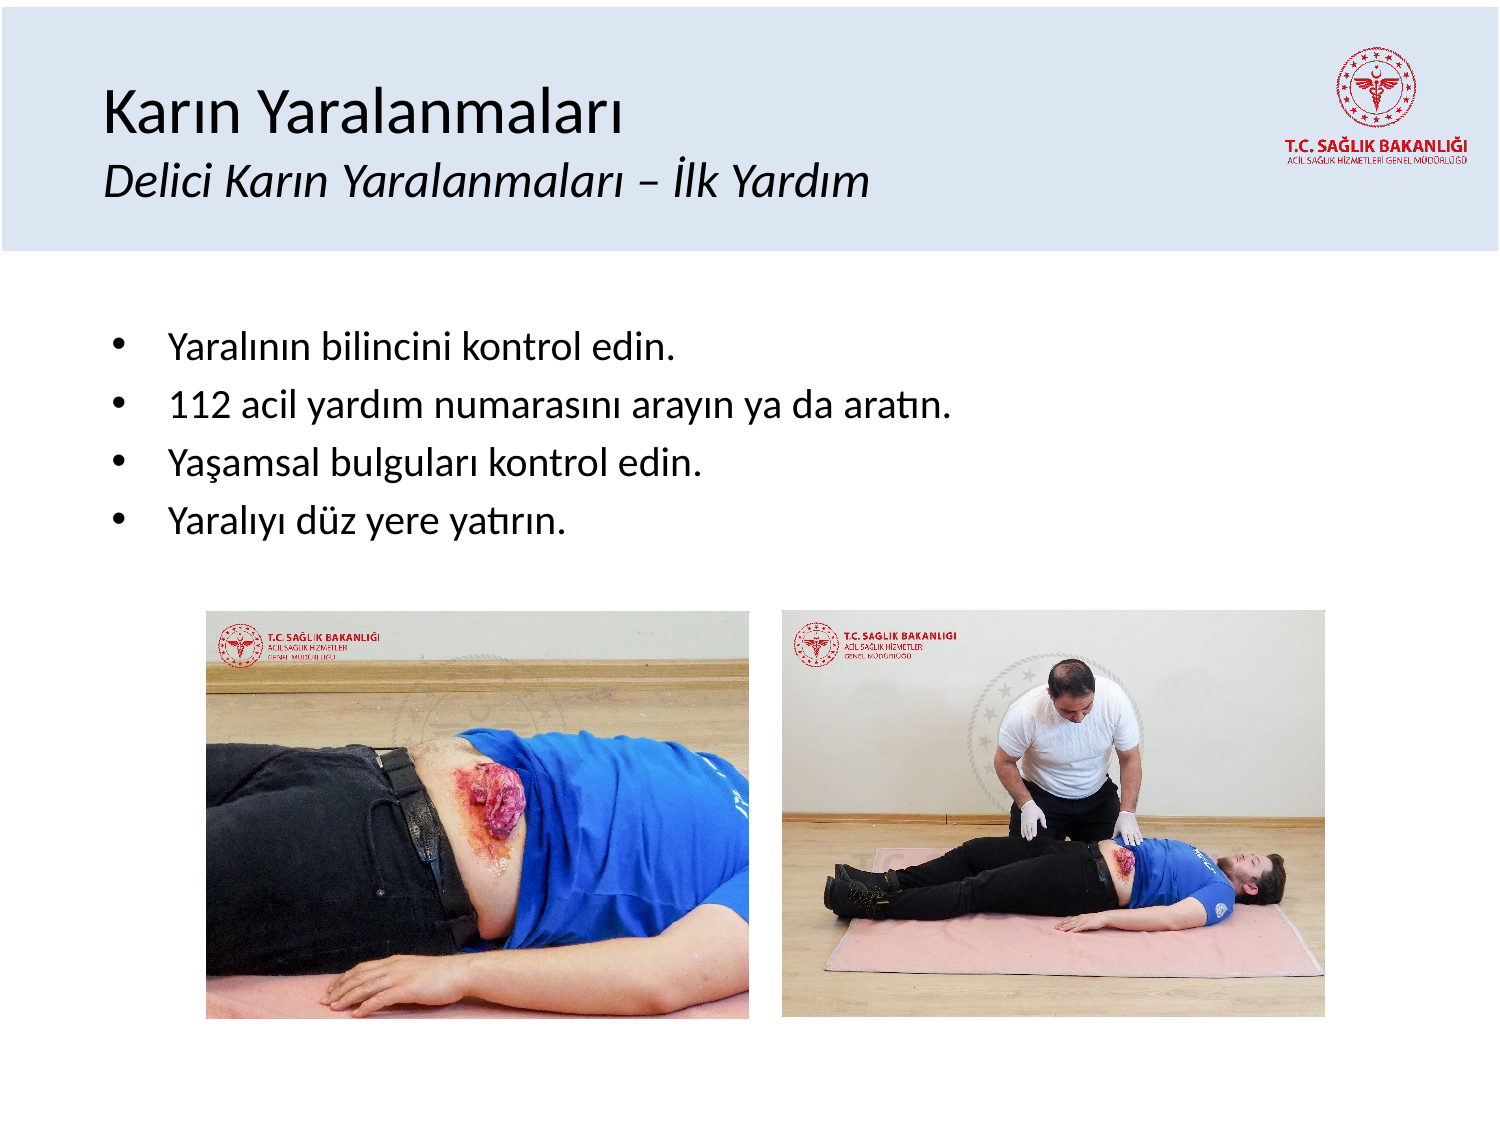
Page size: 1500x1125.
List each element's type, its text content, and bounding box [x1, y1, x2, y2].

title Karın Yaralanmaları Delici Karın Yaralanmaları – İlk Yardım [88, 54, 1085, 220]
text_box [0, 5, 1500, 253]
picture [782, 610, 1325, 1018]
list Yaralının bilincini kontrol edin. 112 acil yardım numarasını arayın ya da aratın. Yaşamsal bulguları kontrol edin. Yaralıyı düz yere yatırın. [96, 310, 1373, 914]
picture [1285, 47, 1467, 166]
picture [206, 611, 749, 1019]
